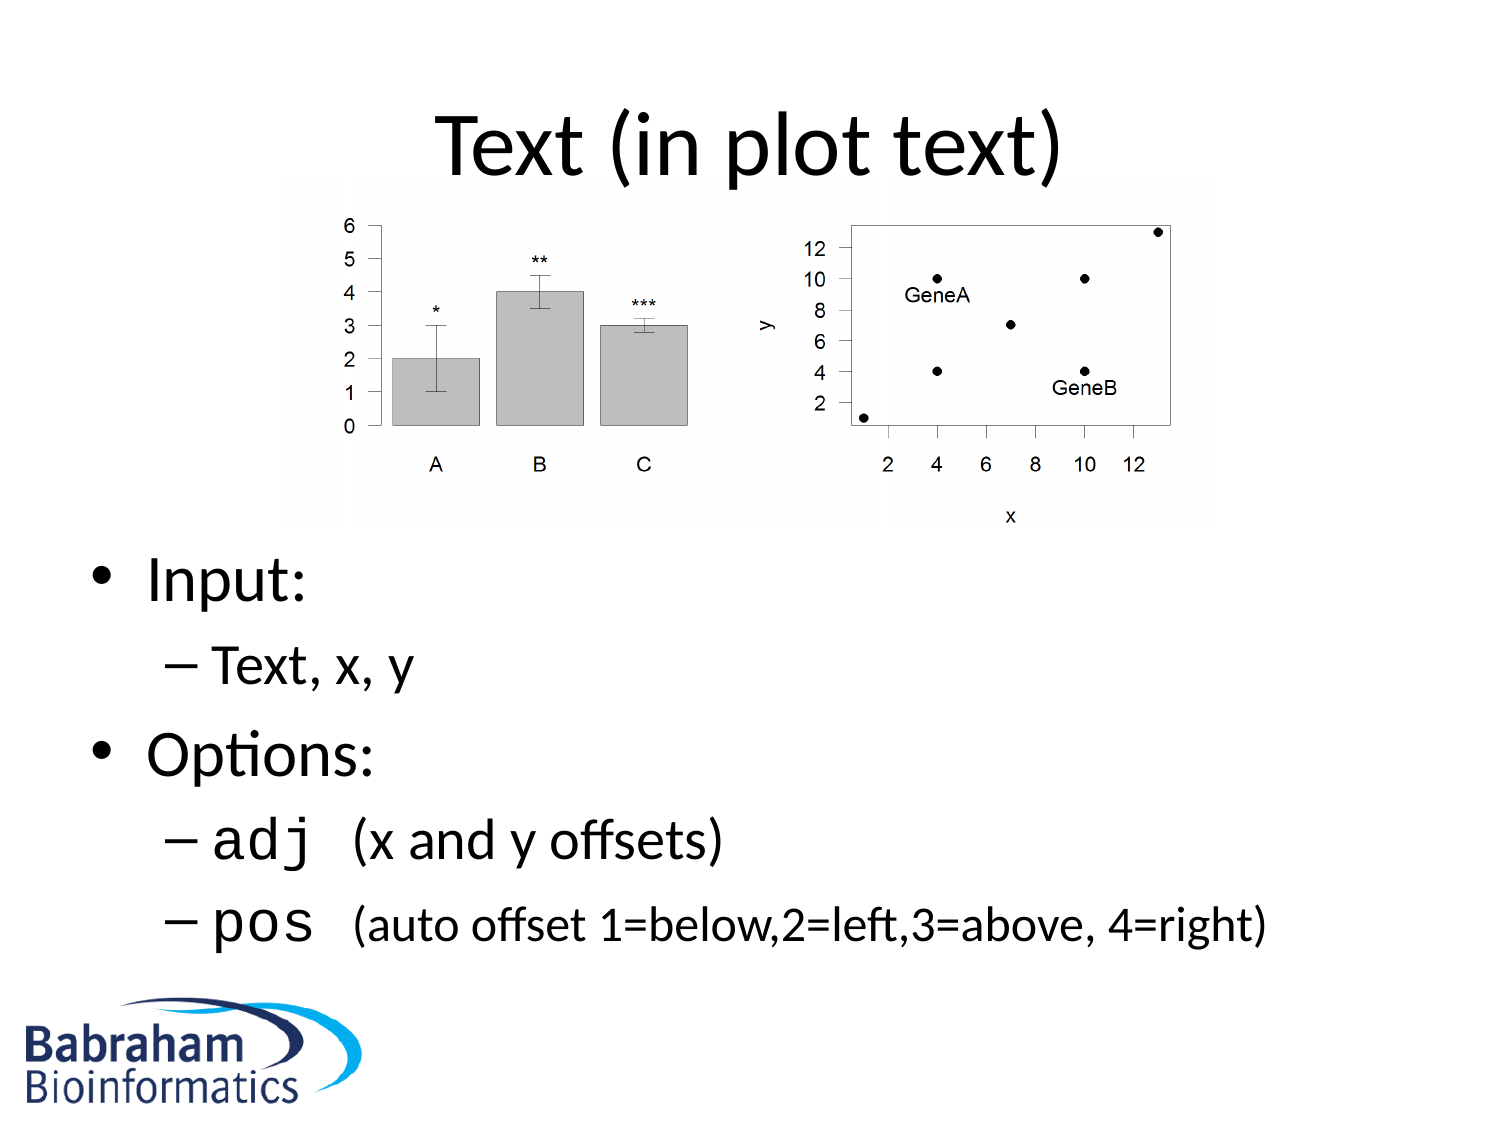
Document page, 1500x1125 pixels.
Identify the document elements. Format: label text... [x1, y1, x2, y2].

picture [5, 987, 369, 1117]
picture [279, 174, 1221, 528]
title Text (in plot text) [75, 45, 1425, 233]
list Input: Text, x, y Options: adj (x and y offsets) pos (auto offset 1=below,2=left,3=above, 4=right) [75, 527, 1425, 1005]
